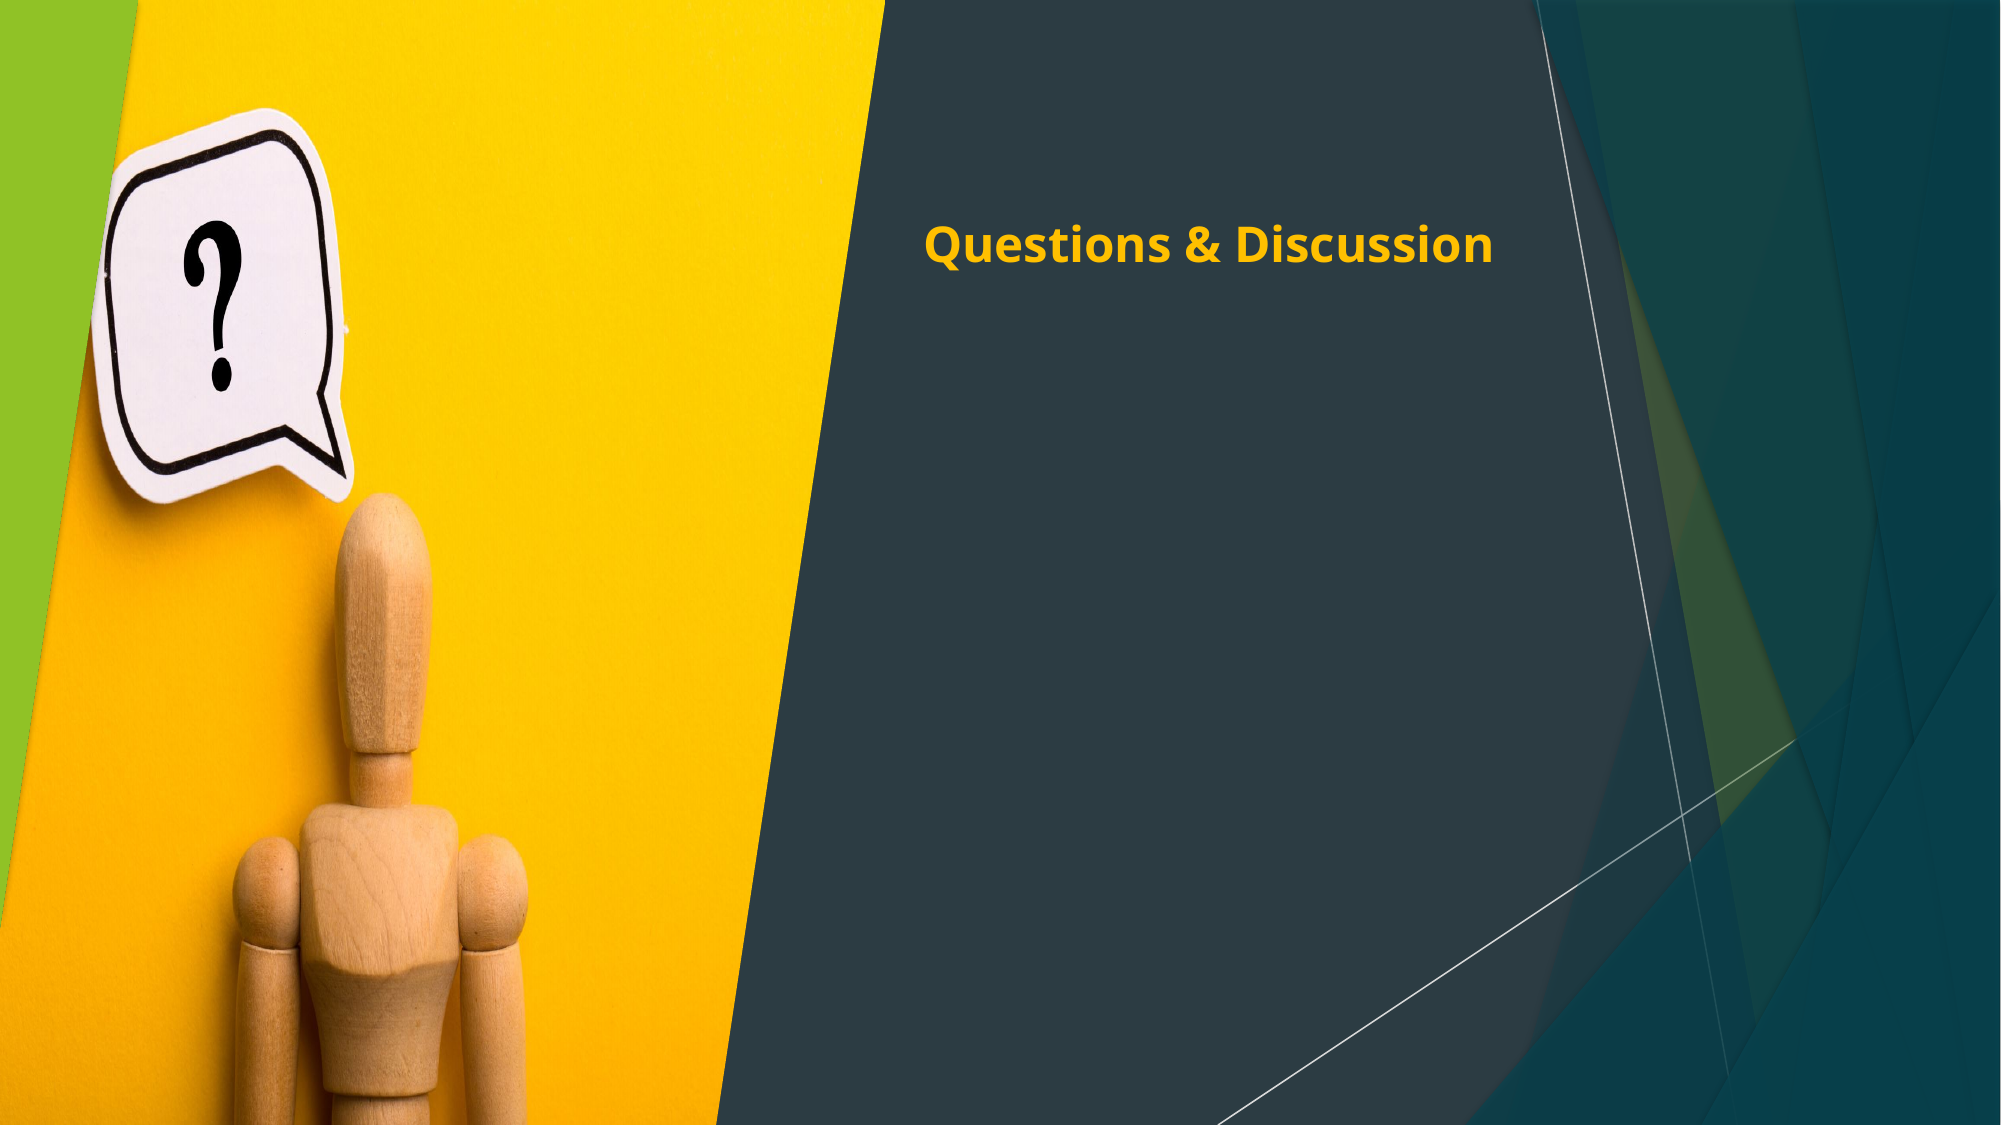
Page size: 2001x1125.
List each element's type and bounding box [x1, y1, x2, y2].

list [890, 61, 1522, 991]
picture [0, 0, 886, 1125]
